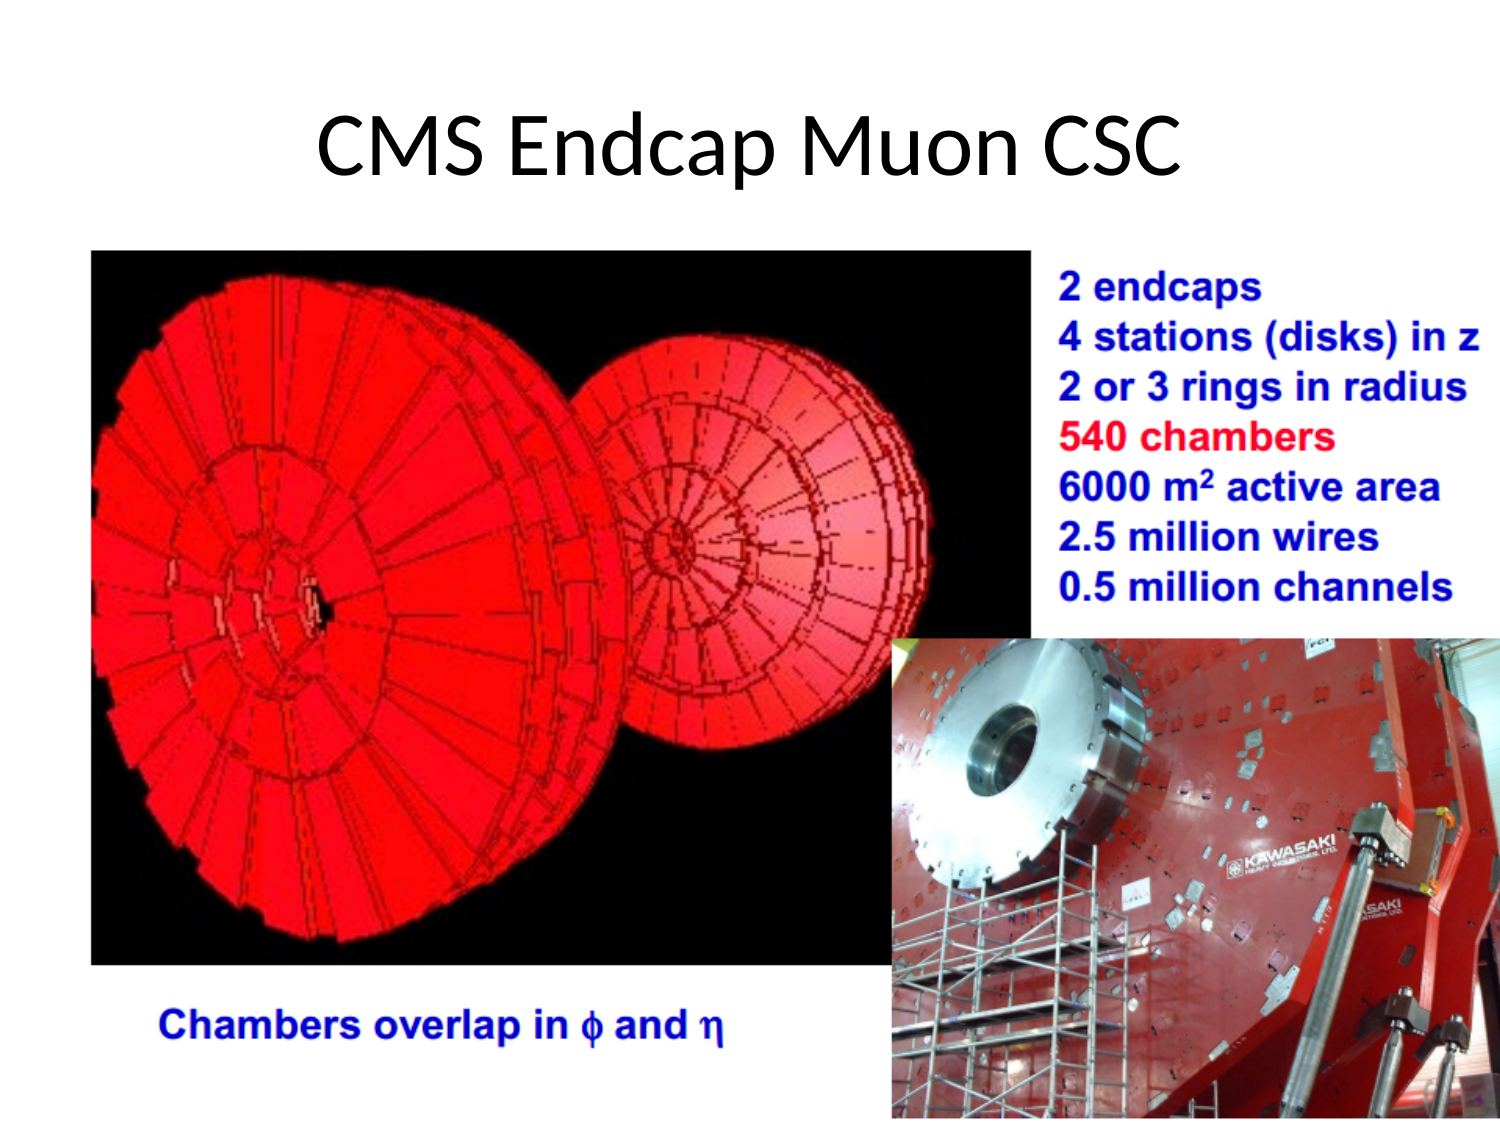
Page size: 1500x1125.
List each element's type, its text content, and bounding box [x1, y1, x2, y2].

picture [46, 221, 1500, 1125]
title CMS Endcap Muon CSC [75, 45, 1425, 221]
